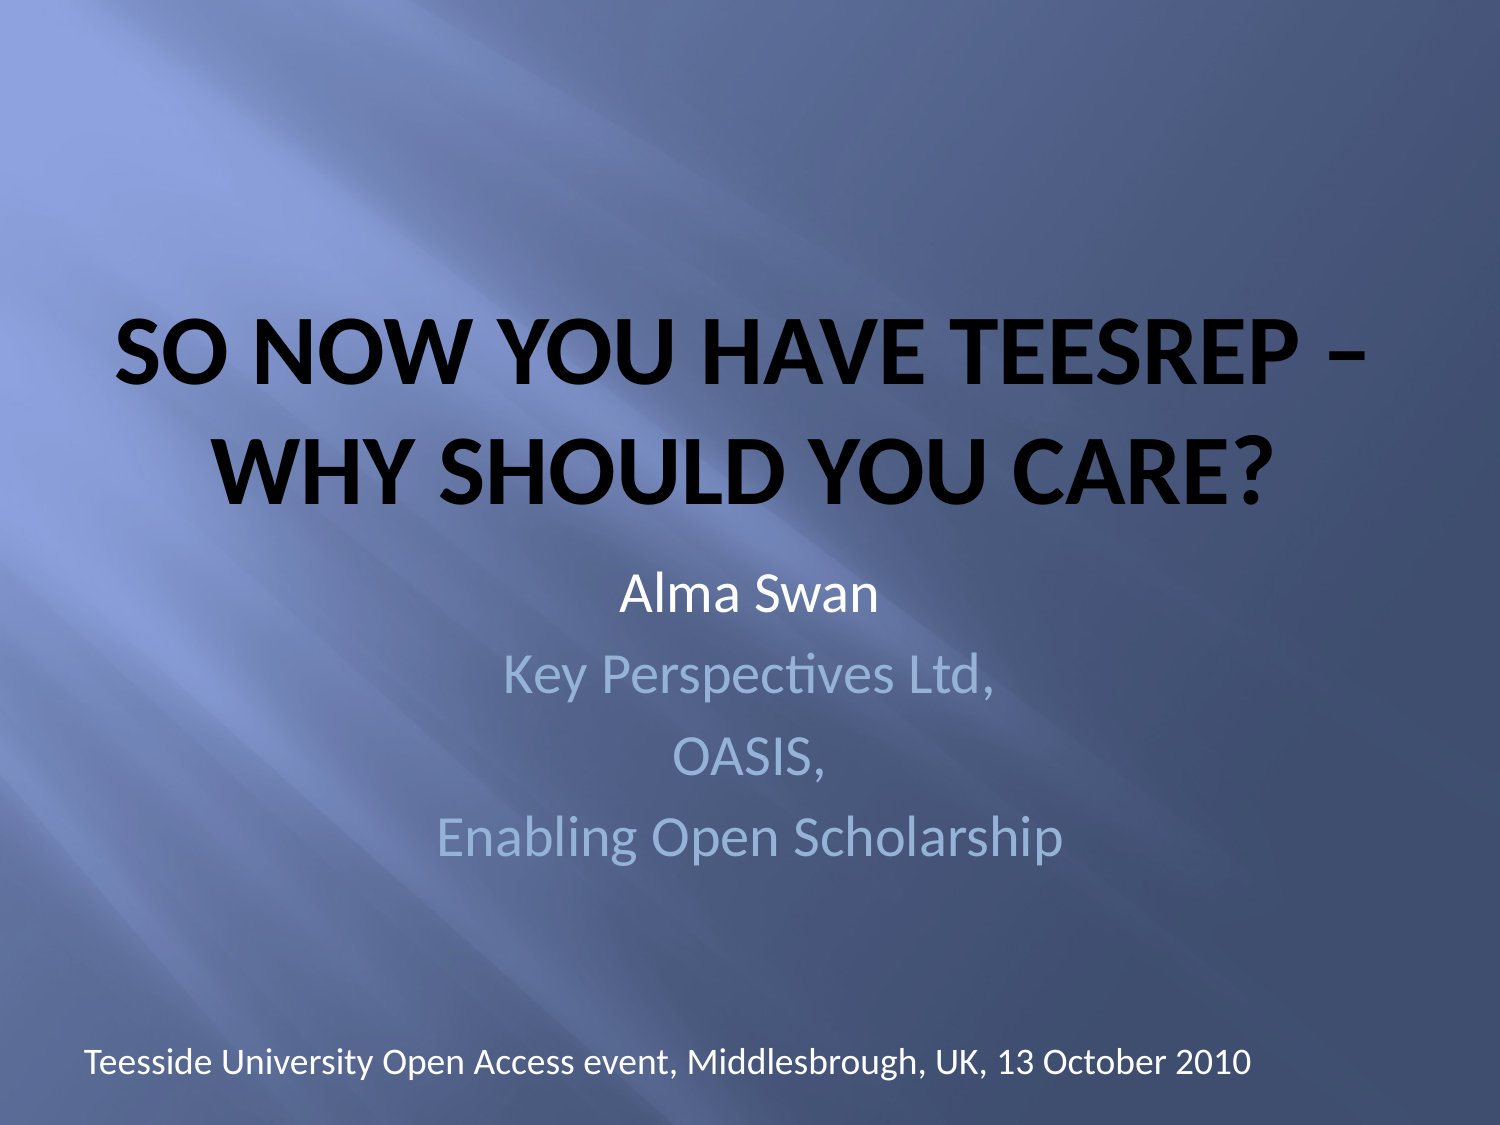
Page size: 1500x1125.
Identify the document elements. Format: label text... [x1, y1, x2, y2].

subtitle Alma Swan Key Perspectives Ltd, OASIS, Enabling Open Scholarship [225, 546, 1275, 934]
title So now you have TeesRep – why should you care? [69, 224, 1420, 525]
text_box Teesside University Open Access event, Middlesbrough, UK, 13 October 2010 [69, 1029, 1366, 1090]
